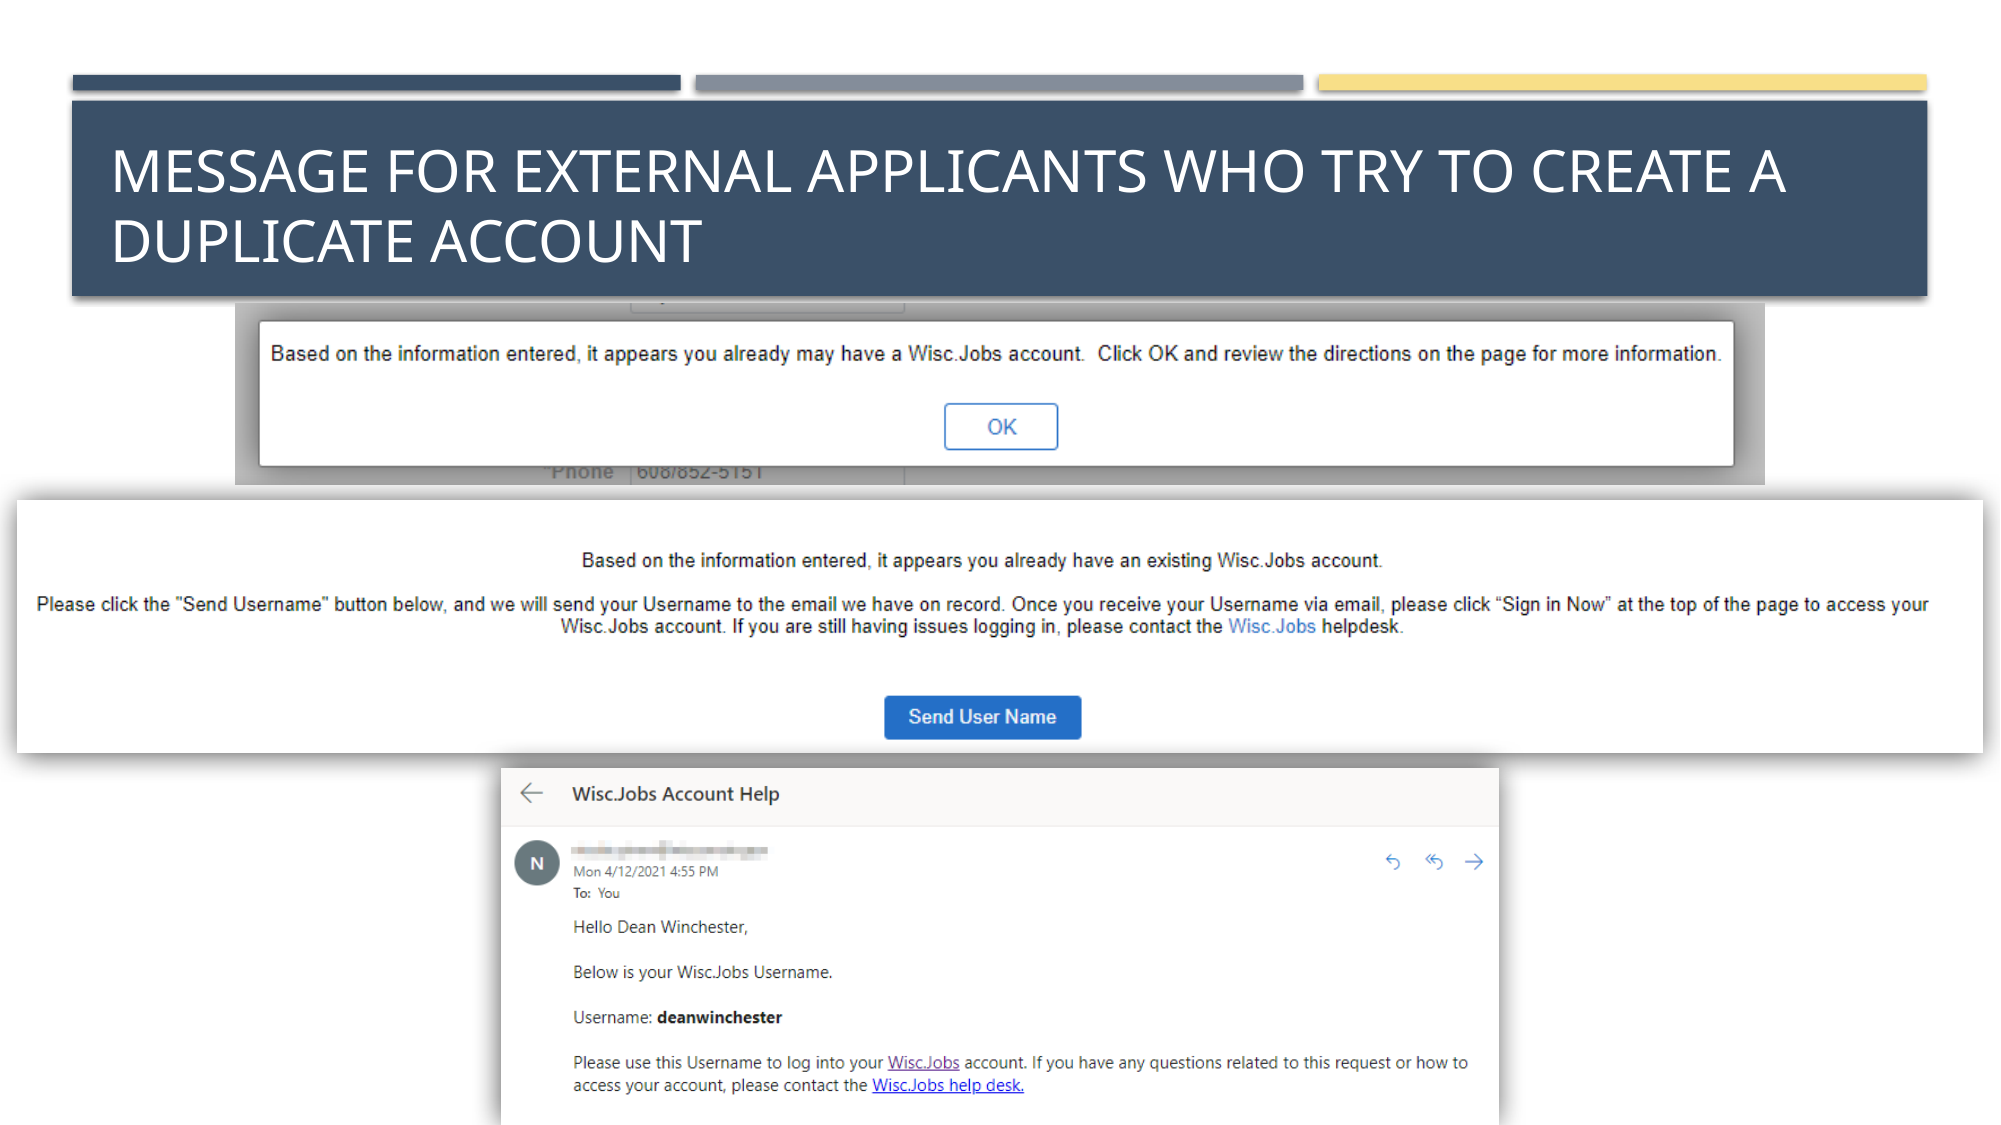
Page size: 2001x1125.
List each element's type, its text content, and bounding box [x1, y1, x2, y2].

picture [17, 499, 1983, 754]
picture [501, 767, 1499, 1125]
picture [234, 302, 1766, 486]
title Message for external applicants who try to create a duplicate account [95, 115, 1905, 282]
